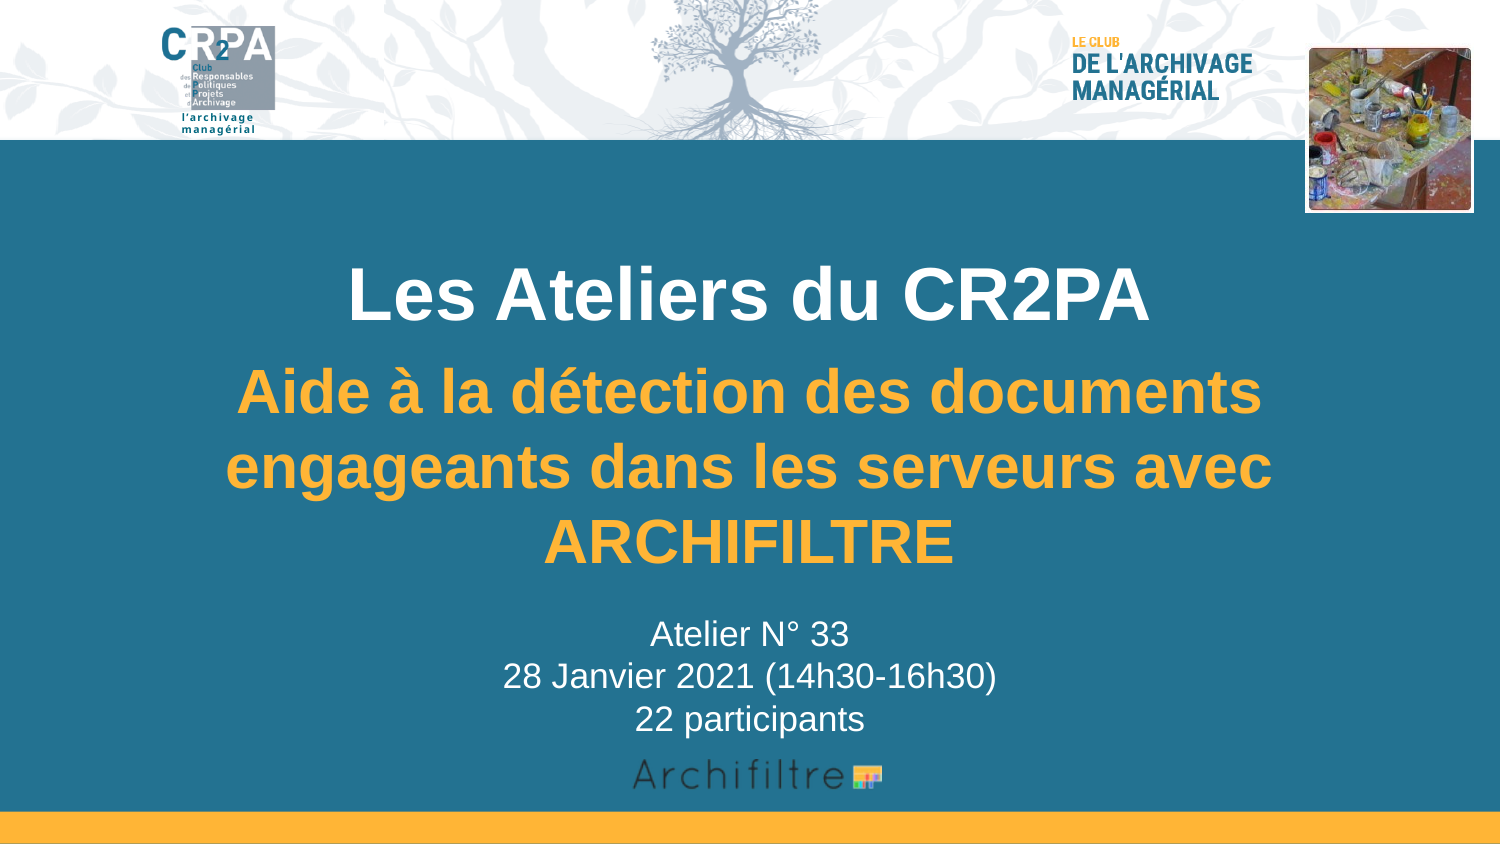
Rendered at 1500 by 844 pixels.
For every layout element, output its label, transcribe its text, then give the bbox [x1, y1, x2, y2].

subtitle Aide à la détection des documents engageants dans les serveurs avec ARCHIFILTRE [147, 351, 1353, 579]
list Atelier N° 33 28 Janvier 2021 (14h30-16h30) 22 participants [147, 610, 1353, 783]
picture [0, 0, 1500, 811]
list Les Ateliers du CR2PA [147, 245, 1353, 337]
